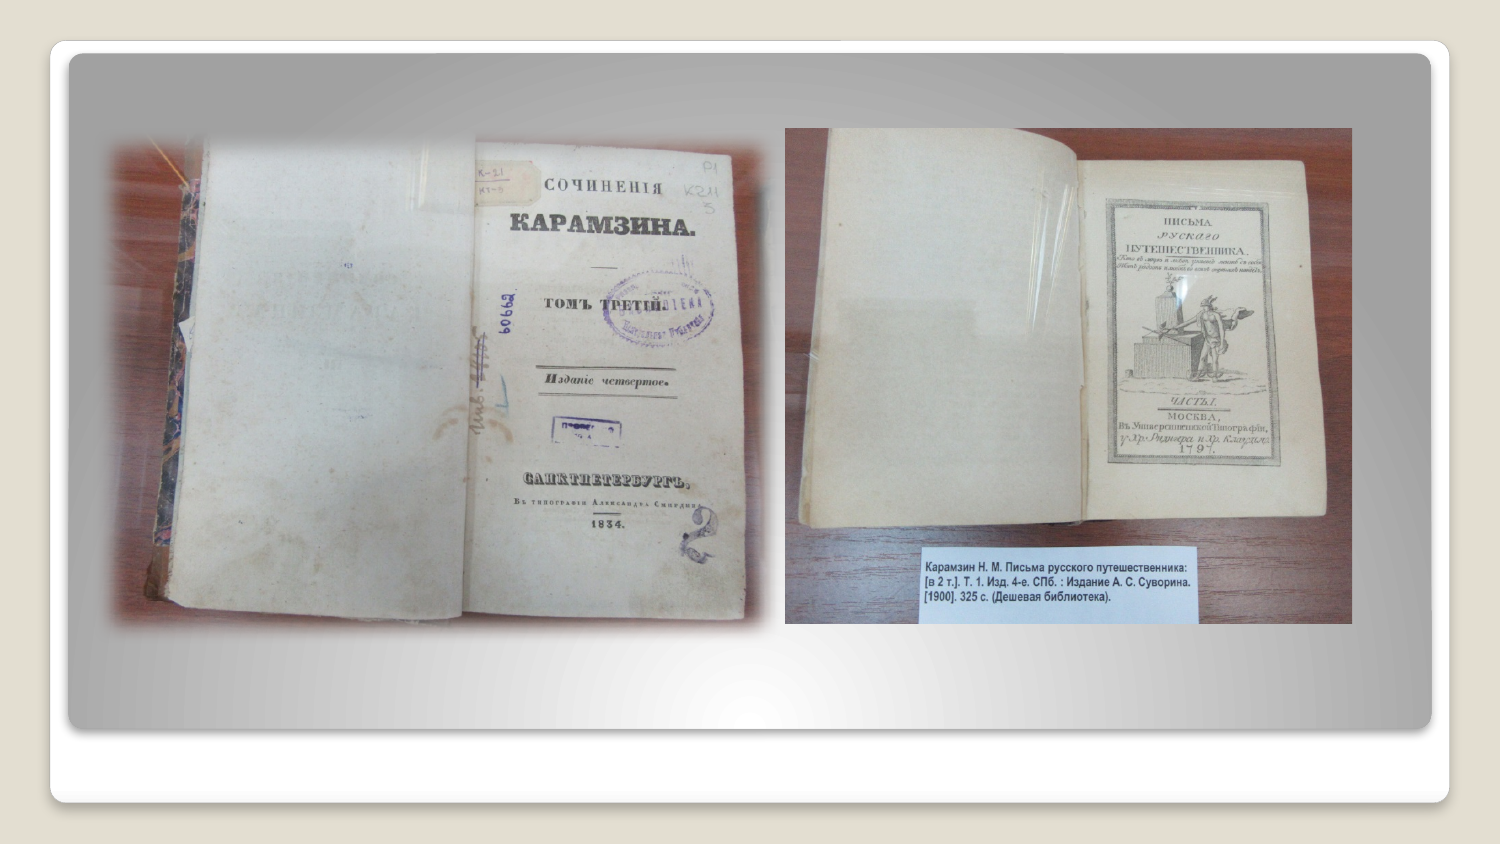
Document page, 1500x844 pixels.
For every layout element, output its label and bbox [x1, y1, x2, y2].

picture [784, 128, 1353, 624]
list [93, 128, 781, 645]
